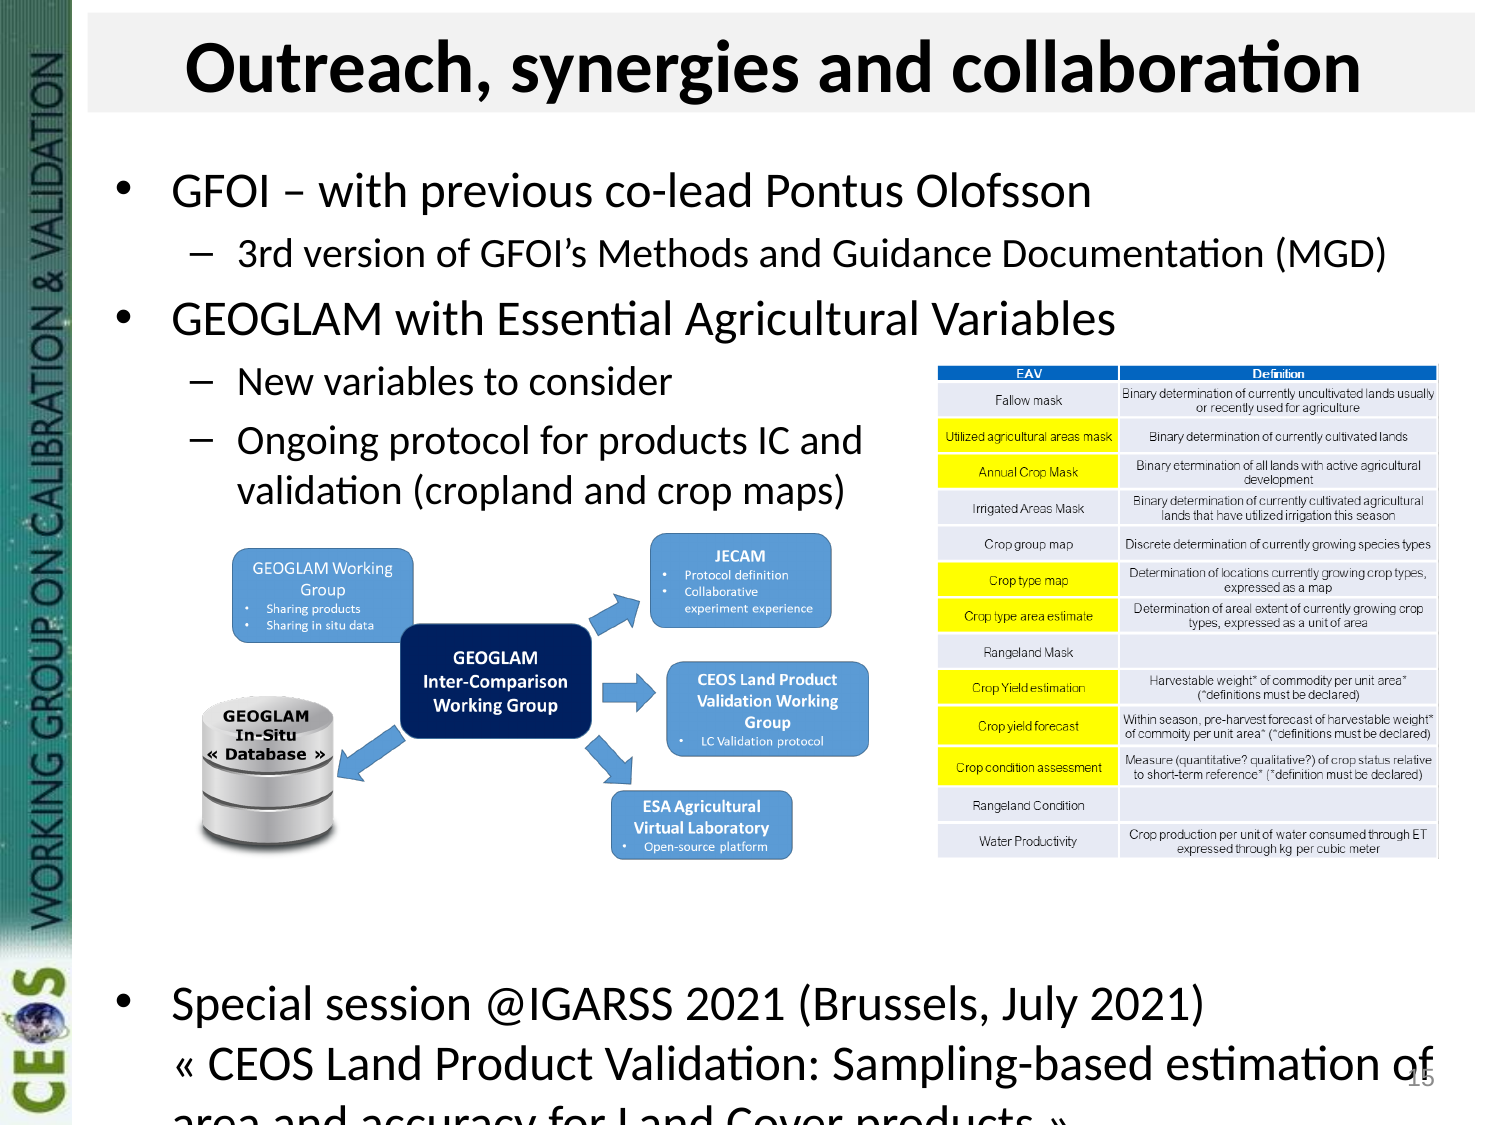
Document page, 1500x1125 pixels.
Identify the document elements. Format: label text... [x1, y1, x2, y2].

list GFOI – with previous co-lead Pontus Olofsson 3rd version of GFOI’s Methods and Guidance Documentation (MGD) GEOGLAM with Essential Agricultural Variables New variables to consider Ongoing protocol for products IC and validation (cropland and crop maps) Special session @IGARSS 2021 (Brussels, July 2021) « CEOS Land Product Validation: Sampling-based estimation of area and accuracy for Land Cover products » [99, 149, 1450, 1025]
picture [935, 361, 1439, 864]
slide_number 15 [1100, 1046, 1450, 1107]
title Outreach, synergies and collaboration [99, 12, 1450, 113]
picture [0, 0, 72, 1125]
picture [194, 533, 869, 863]
